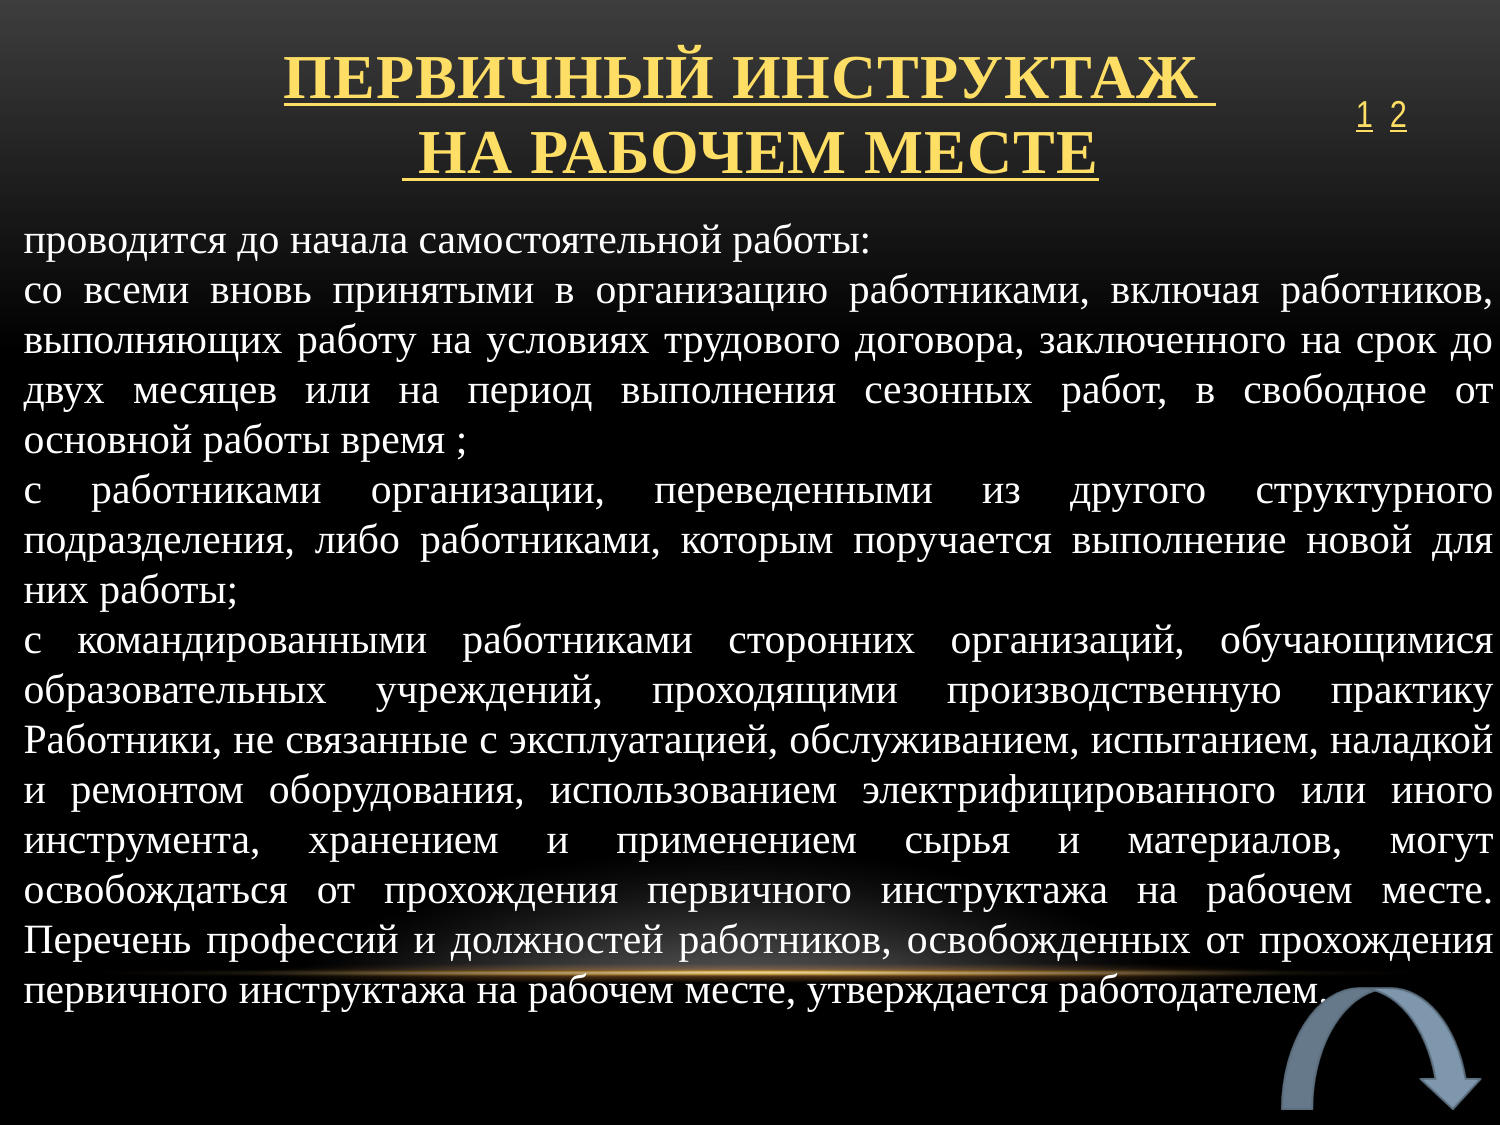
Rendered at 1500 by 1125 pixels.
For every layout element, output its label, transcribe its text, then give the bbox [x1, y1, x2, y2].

text_box проводится до начала самостоятельной работы: со всеми вновь принятыми в организацию работниками, включая работников, выполняющих работу на условиях трудового договора, заключенного на срок до двух месяцев или на период выполнения сезонных работ, в свободное от основной работы время ; с работниками организации, переведенными из другого структурного подразделения, либо работниками, которым поручается выполнение новой для них работы; с командированными работниками сторонних организаций, обучающимися образовательных учреждений, проходящими производственную практику Работники, не связанные с эксплуатацией, обслуживанием, испытанием, наладкой и ремонтом оборудования, использованием электрифицированного или иного инструмента, хранением и применением сырья и материалов, могут освобождаться от прохождения первичного инструктажа на рабочем месте. Перечень профессий и должностей работников, освобожденных от прохождения первичного инструктажа на рабочем месте, утверждается работодателем. [8, 204, 1500, 1020]
picture [0, 0, 1500, 1125]
text_box 1 2 [1341, 82, 1422, 143]
title Первичный инструктаж на рабочем месте [100, 78, 1401, 194]
